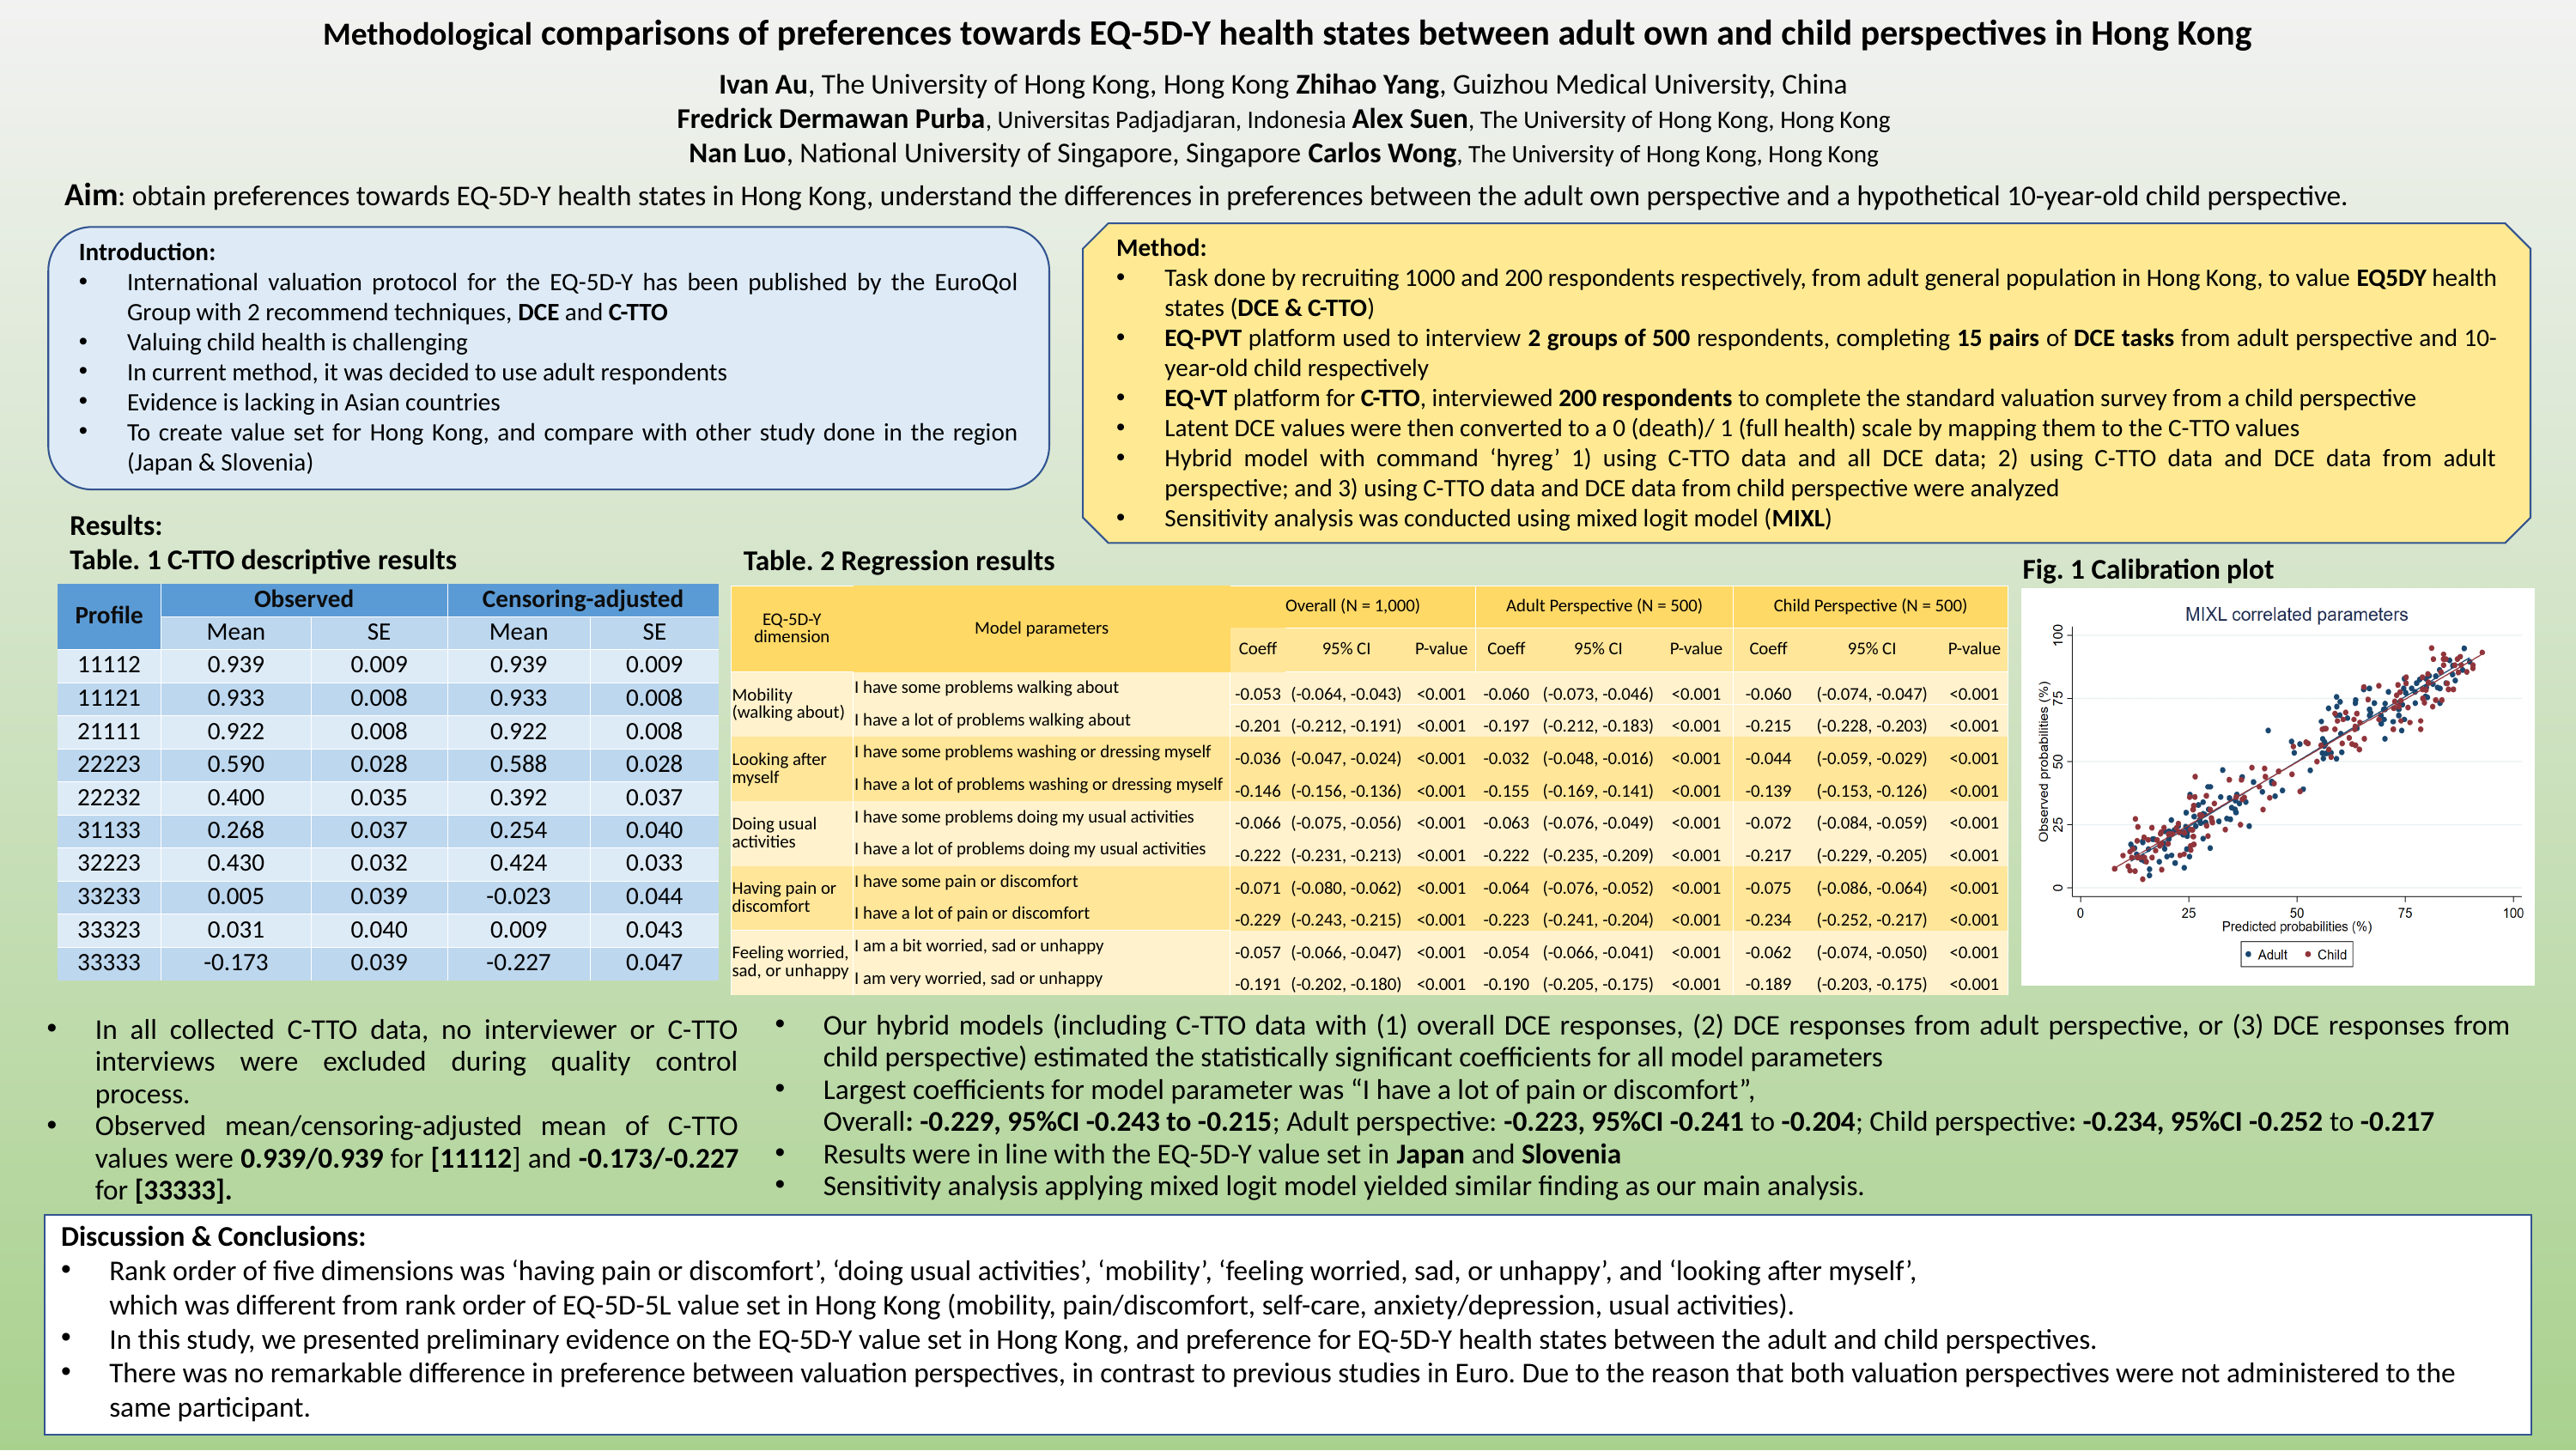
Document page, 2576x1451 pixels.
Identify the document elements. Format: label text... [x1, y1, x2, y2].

table_cell <0.001 [1941, 834, 2008, 866]
table_cell 0.008 [312, 716, 447, 749]
table_cell -0.155 [1476, 769, 1537, 801]
table_cell 0.040 [591, 816, 719, 847]
table_cell P-value [1660, 628, 1733, 671]
table_cell <0.001 [1407, 931, 1476, 962]
text_box Discussion & Conclusions: Rank order of five dimensions was ‘having pain or discomfort’, ‘doing usual activities’, ‘mobility’, ‘feeling worried, sad, or unhappy’, and ‘looking after myself’, which was different from rank order of EQ-5D-5L value set in Hong Kong (mobility, pain/discomfort, self-care, anxiety/depression, usual activities). In this study, we presented preliminary evidence on the EQ-5D-Y value set in Hong Kong, and preference for EQ-5D-Y health states between the adult and child perspectives. There was no remarkable difference in preference between valuation perspectives, in contrast to previous studies in Euro. Due to the reason that both valuation perspectives were not administered to the same participant. [48, 1211, 2526, 1430]
text_box Introduction: International valuation protocol for the EQ-5D-Y has been published by the EuroQol Group with 2 recommend techniques, DCE and C-TTO Valuing child health is challenging In current method, it was decided to use adult respondents Evidence is lacking in Asian countries To create value set for Hong Kong, and compare with other study done in the region (Japan & Slovenia) [66, 229, 1031, 483]
table_cell 0.005 [161, 882, 311, 914]
table_cell <0.001 [1660, 737, 1733, 769]
table_cell <0.001 [1941, 866, 2008, 898]
text_box Method: Task done by recruiting 1000 and 200 respondents respectively, from adult general population in Hong Kong, to value EQ5DY health states (DCE & C-TTO) EQ-PVT platform used to interview 2 groups of 500 respondents, completing 15 pairs of DCE tasks from adult perspective and 10-year-old child respectively EQ-VT platform for C-TTO, interviewed 200 respondents to complete the standard valuation survey from a child perspective Latent DCE values were then converted to a 0 (death)/ 1 (full health) scale by mapping them to the C-TTO values Hybrid model with command ‘hyreg’ 1) using C-TTO data and all DCE data; 2) using C-TTO data and DCE data from adult perspective; and 3) using C-TTO data and DCE data from child perspective were analyzed Sensitivity analysis was conducted using mixed logit model (MIXL) [1103, 225, 2510, 538]
table_cell -0.063 [1476, 801, 1537, 834]
table_cell 0.008 [591, 716, 719, 749]
table_cell <0.001 [1941, 962, 2008, 995]
table_cell 11121 [58, 683, 161, 715]
table_cell 0.254 [448, 816, 590, 847]
table_cell -0.066 [1230, 801, 1285, 834]
table_cell -0.223 [1476, 898, 1537, 931]
table_header Adult Perspective (N = 500) [1476, 586, 1733, 628]
table_cell 0.588 [448, 750, 590, 781]
table_cell Coeff [1476, 628, 1537, 671]
table_cell 0.037 [312, 816, 447, 847]
table_cell (-0.156, -0.136) [1285, 769, 1407, 801]
text_box [47, 234, 1051, 491]
table_cell (-0.203, -0.175) [1804, 962, 1941, 995]
table_cell Having pain or discomfort [732, 866, 853, 930]
table_cell 0.009 [591, 650, 719, 683]
table_cell 0.032 [312, 848, 447, 881]
table_cell <0.001 [1660, 672, 1733, 704]
table_cell 0.033 [591, 848, 719, 881]
table_cell <0.001 [1660, 801, 1733, 834]
table_cell (-0.212, -0.183) [1537, 705, 1660, 737]
table_cell -0.062 [1734, 931, 1804, 962]
table_cell I have a lot of problems doing my usual activities [854, 834, 1230, 866]
picture [2021, 588, 2535, 987]
table_cell -0.191 [1230, 962, 1285, 995]
table_cell 0.922 [448, 716, 590, 749]
text_box Ivan Au, The University of Hong Kong, Hong Kong Zhihao Yang, Guizhou Medical University, China Fredrick Dermawan Purba, Universitas Padjadjaran, Indonesia Alex Suen, The University of Hong Kong, Hong Kong Nan Luo, National University of Singapore, Singapore Carlos Wong, The University of Hong Kong, Hong Kong [605, 58, 1969, 167]
text_box [44, 1214, 2532, 1436]
table_cell -0.071 [1230, 866, 1285, 898]
table_cell 95% CI [1537, 628, 1660, 671]
text_box In all collected C-TTO data, no interviewer or C-TTO interviews were excluded during quality control process. Observed mean/censoring-adjusted mean of C-TTO values were 0.939/0.939 for [11112] and -0.173/-0.227 for [33333]. [33, 1006, 752, 1212]
table_cell 31133 [58, 816, 161, 847]
table_cell 0.392 [448, 782, 590, 815]
table_cell (-0.066, -0.041) [1537, 931, 1660, 962]
table_cell (-0.153, -0.126) [1804, 769, 1941, 801]
table_cell -0.146 [1230, 769, 1285, 801]
table_cell <0.001 [1941, 705, 2008, 737]
table_cell (-0.228, -0.203) [1804, 705, 1941, 737]
text_box Results: Table. 1 C-TTO descriptive results [57, 500, 696, 582]
table_header Observed [161, 584, 447, 616]
table_header Censoring-adjusted [448, 584, 719, 616]
table_cell <0.001 [1407, 769, 1476, 801]
table_cell Coeff [1230, 628, 1285, 672]
text_box [1082, 227, 1103, 536]
table_cell -0.173 [161, 948, 311, 980]
table_cell <0.001 [1941, 898, 2008, 931]
table_cell 0.044 [591, 882, 719, 914]
table_cell -0.234 [1734, 898, 1804, 931]
table_cell -0.064 [1476, 866, 1537, 898]
table_cell I am very worried, sad or unhappy [854, 962, 1230, 995]
table_cell -0.075 [1734, 866, 1804, 898]
table_cell 0.430 [161, 848, 311, 881]
table_cell 0.939 [448, 650, 590, 683]
table_header Model parameters [854, 586, 1230, 672]
table_cell 0.028 [312, 750, 447, 781]
table_cell (-0.080, -0.062) [1285, 866, 1407, 898]
table_cell (-0.048, -0.016) [1537, 737, 1660, 769]
table_cell I have some problems washing or dressing myself [854, 737, 1230, 769]
table_cell (-0.073, -0.046) [1537, 672, 1660, 704]
table_header Child Perspective (N = 500) [1734, 586, 2008, 628]
table_cell (-0.047, -0.024) [1285, 737, 1407, 769]
table_cell 0.047 [591, 948, 719, 980]
table_cell <0.001 [1660, 898, 1733, 931]
table_cell <0.001 [1941, 737, 2008, 769]
table_cell 0.037 [591, 782, 719, 815]
text_box [1257, 227, 2532, 544]
table_cell 0.268 [161, 816, 311, 847]
table_cell (-0.229, -0.205) [1804, 834, 1941, 866]
table_cell -0.201 [1230, 705, 1285, 737]
table_cell -0.215 [1734, 705, 1804, 737]
table_cell 0.590 [161, 750, 311, 781]
table_cell SE [591, 617, 719, 649]
table_cell 95% CI [1804, 628, 1941, 671]
table_cell P-value [1941, 628, 2008, 671]
table_cell Mean [448, 617, 590, 649]
table_cell 11112 [58, 650, 161, 683]
table_cell (-0.169, -0.141) [1537, 769, 1660, 801]
table_cell (-0.252, -0.217) [1804, 898, 1941, 931]
table_cell 0.008 [312, 683, 447, 715]
table_cell -0.060 [1734, 672, 1804, 704]
table_cell 0.933 [448, 683, 590, 715]
table_cell -0.032 [1476, 737, 1537, 769]
table_cell <0.001 [1941, 672, 2008, 704]
text_box [76, 226, 1023, 229]
table_cell 0.008 [591, 683, 719, 715]
table_cell 0.035 [312, 782, 447, 815]
table_cell -0.054 [1476, 931, 1537, 962]
table_cell 22223 [58, 750, 161, 781]
table_cell 0.939 [161, 650, 311, 683]
table_cell Feeling worried, sad, or unhappy [732, 931, 853, 995]
table_cell (-0.084, -0.059) [1804, 801, 1941, 834]
table_cell 0.400 [161, 782, 311, 815]
table_cell -0.139 [1734, 769, 1804, 801]
table_cell 0.039 [312, 948, 447, 980]
table_cell -0.060 [1476, 672, 1537, 704]
table_cell (-0.074, -0.050) [1804, 931, 1941, 962]
table_cell <0.001 [1660, 769, 1733, 801]
table_cell (-0.066, -0.047) [1285, 931, 1407, 962]
table_cell <0.001 [1660, 962, 1733, 995]
table_header EQ-5D-Y dimension [732, 586, 854, 671]
table_cell <0.001 [1941, 769, 2008, 801]
table_cell -0.222 [1230, 834, 1285, 866]
table_cell -0.222 [1476, 834, 1537, 866]
table_cell I am a bit worried, sad or unhappy [854, 931, 1230, 962]
text_box Methodological comparisons of preferences towards EQ-5D-Y health states between adult own and child perspectives in Hong Kong [39, 0, 2537, 59]
table_cell I have some pain or discomfort [854, 866, 1230, 898]
table_cell Mean [161, 617, 311, 649]
table_cell <0.001 [1660, 834, 1733, 866]
table_cell -0.023 [448, 882, 590, 914]
table_cell -0.189 [1734, 962, 1804, 995]
table_cell 0.028 [591, 750, 719, 781]
table_cell I have a lot of problems walking about [854, 705, 1230, 737]
table_cell -0.036 [1230, 737, 1285, 769]
table_cell -0.197 [1476, 705, 1537, 737]
table_cell (-0.202, -0.180) [1285, 962, 1407, 995]
table_cell 32223 [58, 848, 161, 881]
table_header Profile [58, 584, 161, 649]
table_cell 33233 [58, 882, 161, 914]
table_cell (-0.241, -0.204) [1537, 898, 1660, 931]
table_cell Coeff [1734, 628, 1804, 671]
table_cell 0.424 [448, 848, 590, 881]
table_cell <0.001 [1660, 931, 1733, 962]
table_cell 0.031 [161, 914, 311, 947]
table_cell <0.001 [1941, 801, 2008, 834]
table_cell (-0.076, -0.049) [1537, 801, 1660, 834]
table_cell 0.009 [312, 650, 447, 683]
table_cell -0.072 [1734, 801, 1804, 834]
table_cell -0.044 [1734, 737, 1804, 769]
table_header Overall (N = 1,000) [1230, 586, 1475, 628]
text_box Table. 2 Regression results [731, 536, 1257, 583]
table_cell -0.057 [1230, 931, 1285, 962]
table_cell <0.001 [1941, 931, 2008, 962]
table_cell <0.001 [1407, 962, 1476, 995]
table_cell 0.039 [312, 882, 447, 914]
table_cell (-0.205, -0.175) [1537, 962, 1660, 995]
table_cell SE [312, 617, 447, 649]
table_cell I have a lot of problems washing or dressing myself [854, 769, 1230, 801]
table_cell 0.933 [161, 683, 311, 715]
table_cell 95% CI [1285, 628, 1407, 671]
table_cell -0.227 [448, 948, 590, 980]
text_box Fig. 1 Calibration plot [2009, 543, 2537, 592]
table_cell 21111 [58, 716, 161, 749]
table_cell <0.001 [1407, 801, 1476, 834]
table_cell <0.001 [1407, 834, 1476, 866]
table_cell (-0.086, -0.064) [1804, 866, 1941, 898]
table_cell (-0.231, -0.213) [1285, 834, 1407, 866]
table_cell -0.217 [1734, 834, 1804, 866]
table_cell I have some problems doing my usual activities [854, 801, 1230, 834]
table_cell Mobility (walking about) [732, 672, 853, 737]
table_cell (-0.076, -0.052) [1537, 866, 1660, 898]
table_cell 33333 [58, 948, 161, 980]
table_cell <0.001 [1660, 866, 1733, 898]
table_cell -0.053 [1230, 672, 1285, 704]
table_cell I have a lot of pain or discomfort [854, 898, 1230, 930]
table_cell (-0.074, -0.047) [1804, 672, 1941, 704]
table_cell 0.922 [161, 716, 311, 749]
table_cell (-0.075, -0.056) [1285, 801, 1407, 834]
table_cell (-0.243, -0.215) [1285, 898, 1407, 931]
table_cell 22232 [58, 782, 161, 815]
table_cell (-0.059, -0.029) [1804, 737, 1941, 769]
table_cell P-value [1407, 628, 1475, 671]
table_cell Doing usual activities [732, 801, 853, 866]
table_cell <0.001 [1407, 705, 1476, 737]
table_cell 0.043 [591, 914, 719, 947]
table_cell I have some problems walking about [854, 672, 1230, 705]
text_box Our hybrid models (including C-TTO data with (1) overall DCE responses, (2) DCE responses from adult perspective, or (3) DCE responses from child perspective) estimated the statistically significant coefficients for all model parameters Largest coefficients for model parameter was “I have a lot of pain or discomfort”, Overall: -0.229, 95%CI -0.243 to -0.215; Adult perspective: -0.223, 95%CI -0.241 to -0.204; Child perspective: -0.234, 95%CI -0.252 to -0.217 Results were in line with the EQ-5D-Y value set in Japan and Slovenia Sensitivity analysis applying mixed logit model yielded similar finding as our main analysis. [762, 1001, 2526, 1208]
table_cell <0.001 [1407, 898, 1476, 931]
table_cell <0.001 [1660, 705, 1733, 737]
table_cell (-0.064, -0.043) [1285, 672, 1407, 704]
text_box Aim: obtain preferences towards EQ-5D-Y health states in Hong Kong, understand the differences in preferences between the adult own perspective and a hypothetical 10-year-old child perspective. [52, 167, 2526, 218]
table_cell 0.009 [448, 914, 590, 947]
table_cell <0.001 [1407, 672, 1476, 704]
table_cell 0.040 [312, 914, 447, 947]
table_cell -0.229 [1230, 898, 1285, 931]
table_cell (-0.212, -0.191) [1285, 705, 1407, 737]
table_cell <0.001 [1407, 737, 1476, 769]
table_cell 33323 [58, 914, 161, 947]
table_cell Looking after myself [732, 737, 853, 801]
table_cell (-0.235, -0.209) [1537, 834, 1660, 866]
table_cell -0.190 [1476, 962, 1537, 995]
table_cell <0.001 [1407, 866, 1476, 898]
